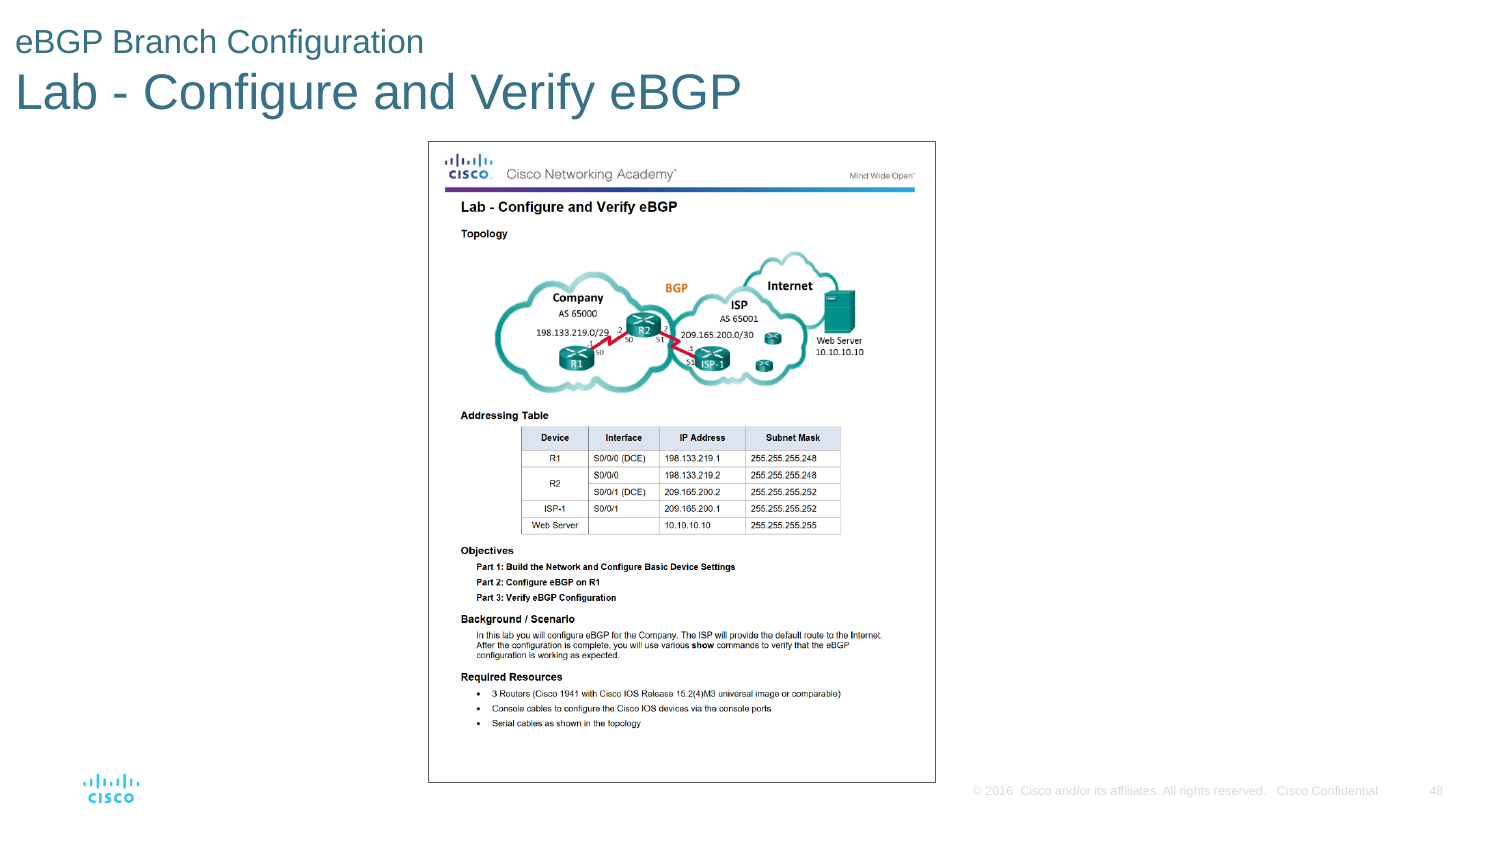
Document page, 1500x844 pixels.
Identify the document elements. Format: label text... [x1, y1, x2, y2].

title eBGP Branch Configuration Lab - Configure and Verify eBGP [0, 7, 1500, 132]
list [428, 141, 935, 783]
